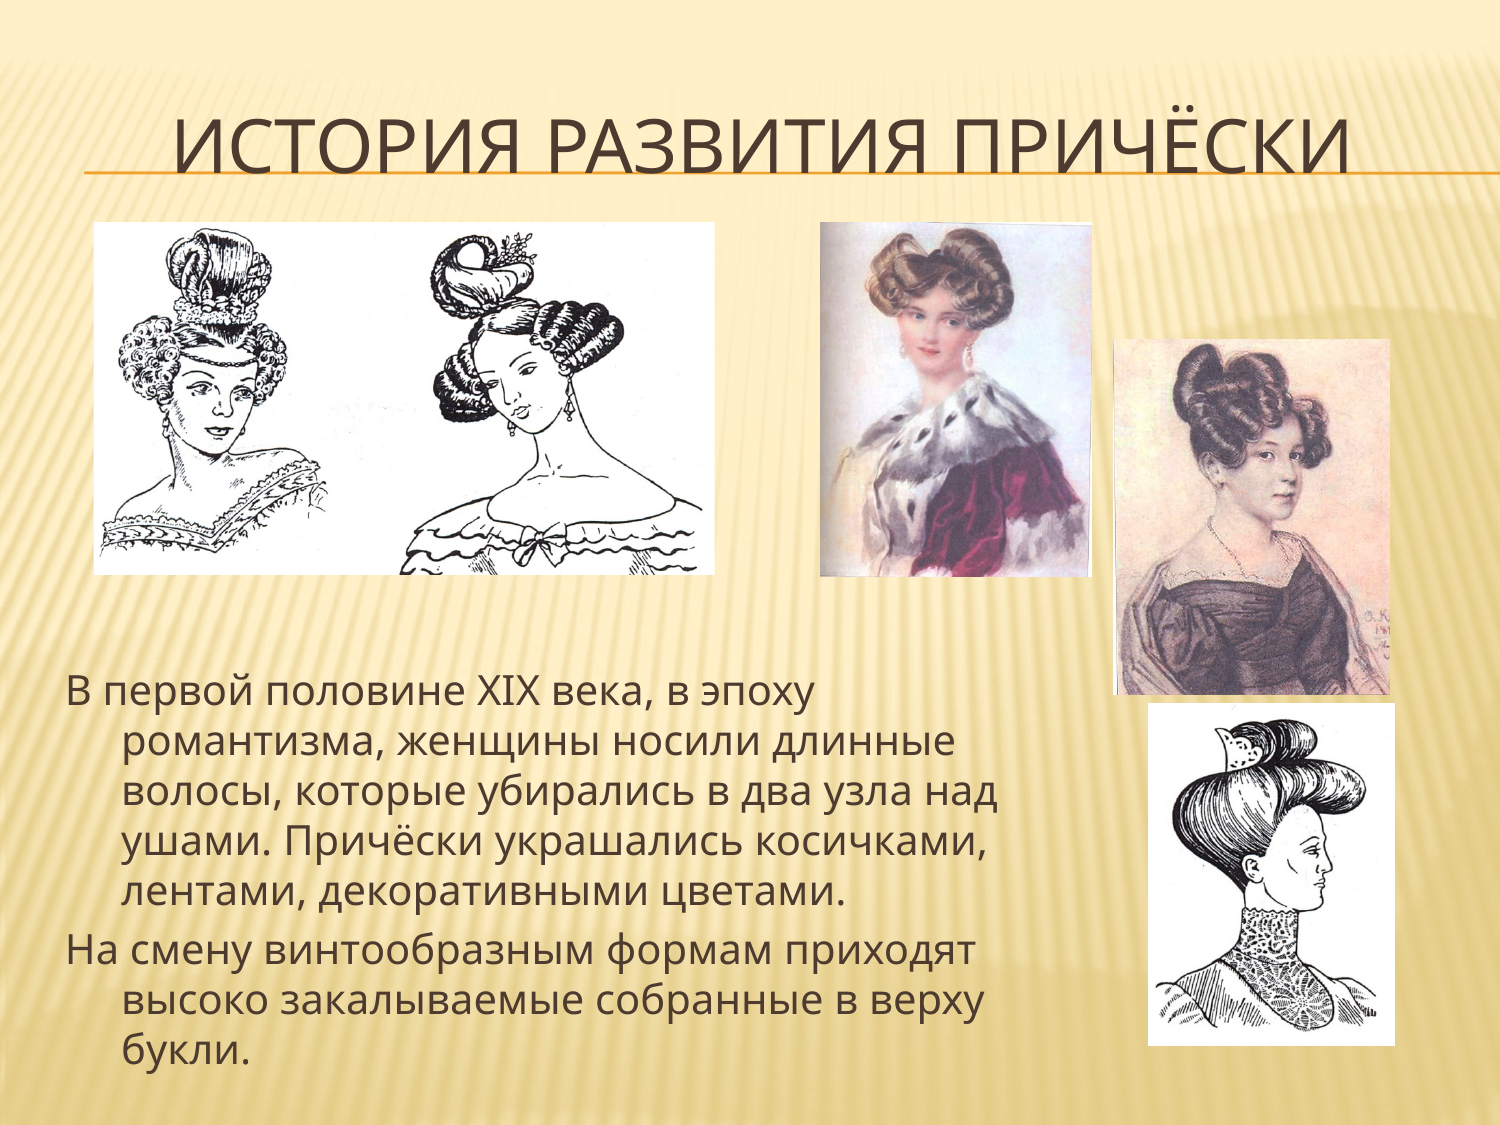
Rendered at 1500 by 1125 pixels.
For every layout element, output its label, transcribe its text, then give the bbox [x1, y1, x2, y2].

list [93, 222, 716, 575]
picture [1148, 702, 1395, 1046]
list В первой половине XIX века, в эпоху романтизма, женщины носили длинные волосы, которые убирались в два узла над ушами. Причёски украшались косичками, лентами, декоративными цветами. На смену винтообразным формам приходят высоко закалываемые собранные в верху букли. [50, 656, 1090, 1090]
title ИСТОРИЯ РАЗВИТИЯ ПРИЧЁСКИ [49, 75, 1475, 213]
picture [1112, 339, 1391, 695]
picture [820, 222, 1092, 578]
